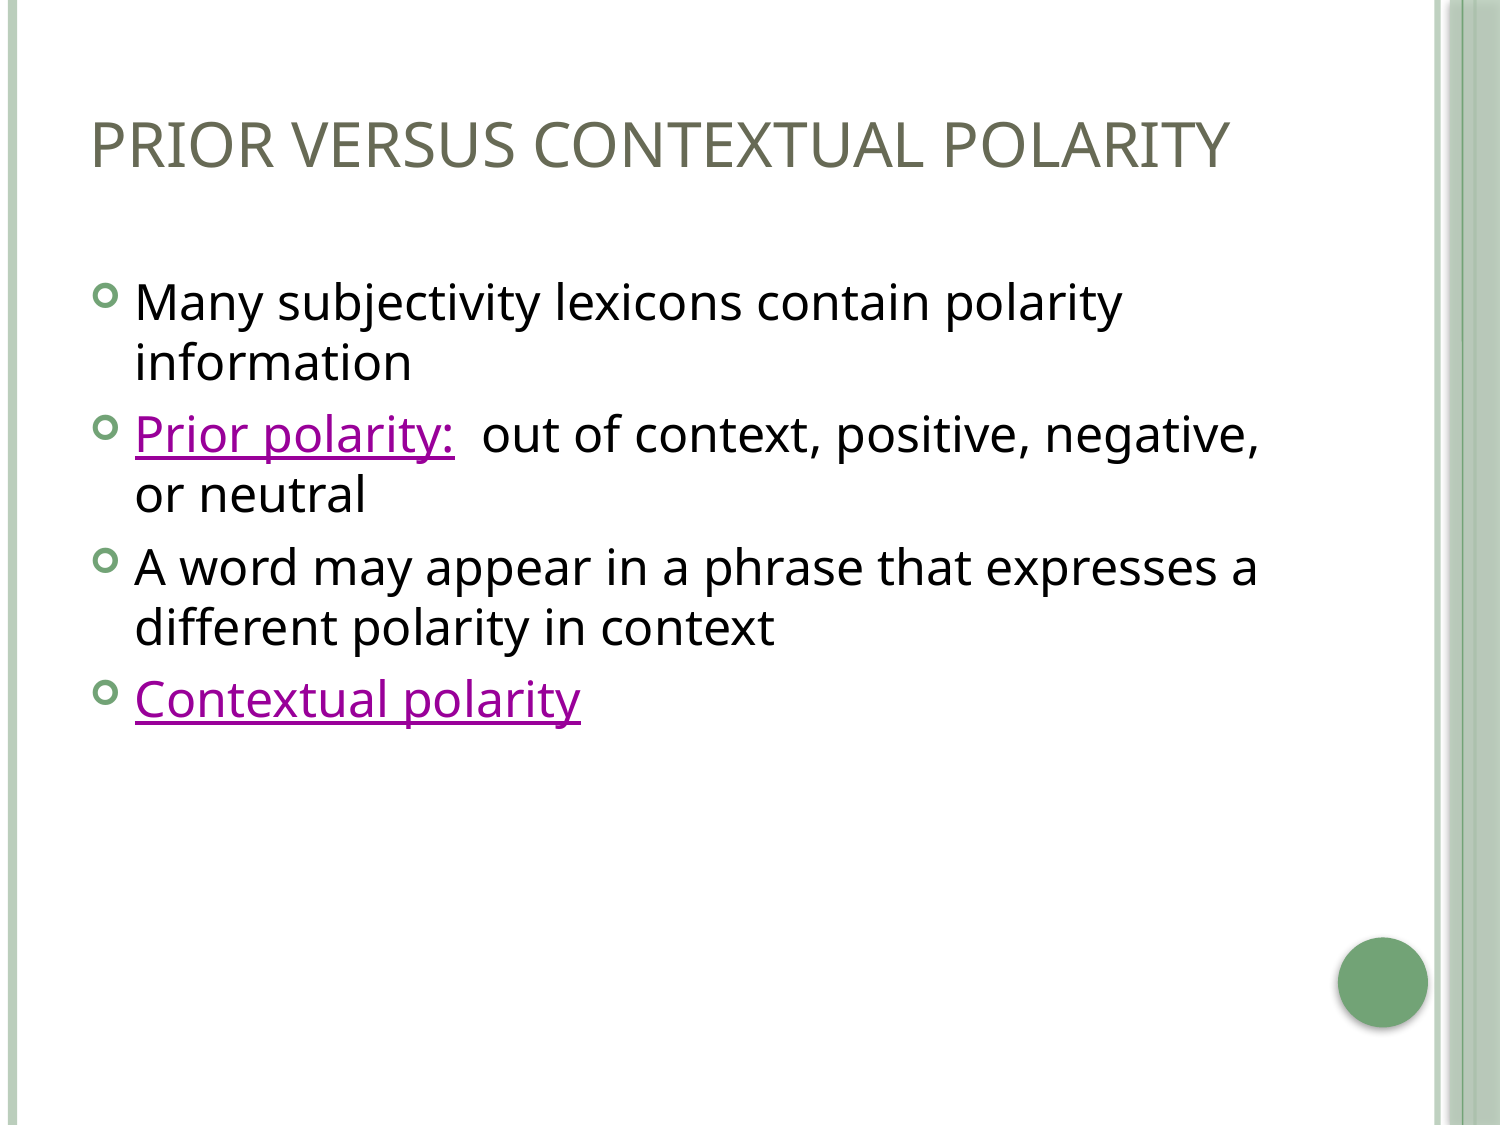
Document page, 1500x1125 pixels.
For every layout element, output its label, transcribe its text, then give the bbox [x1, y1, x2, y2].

title Prior versus Contextual Polarity [75, 45, 1300, 188]
list Many subjectivity lexicons contain polarity information Prior polarity: out of context, positive, negative, or neutral A word may appear in a phrase that expresses a different polarity in context Contextual polarity [75, 262, 1300, 1062]
